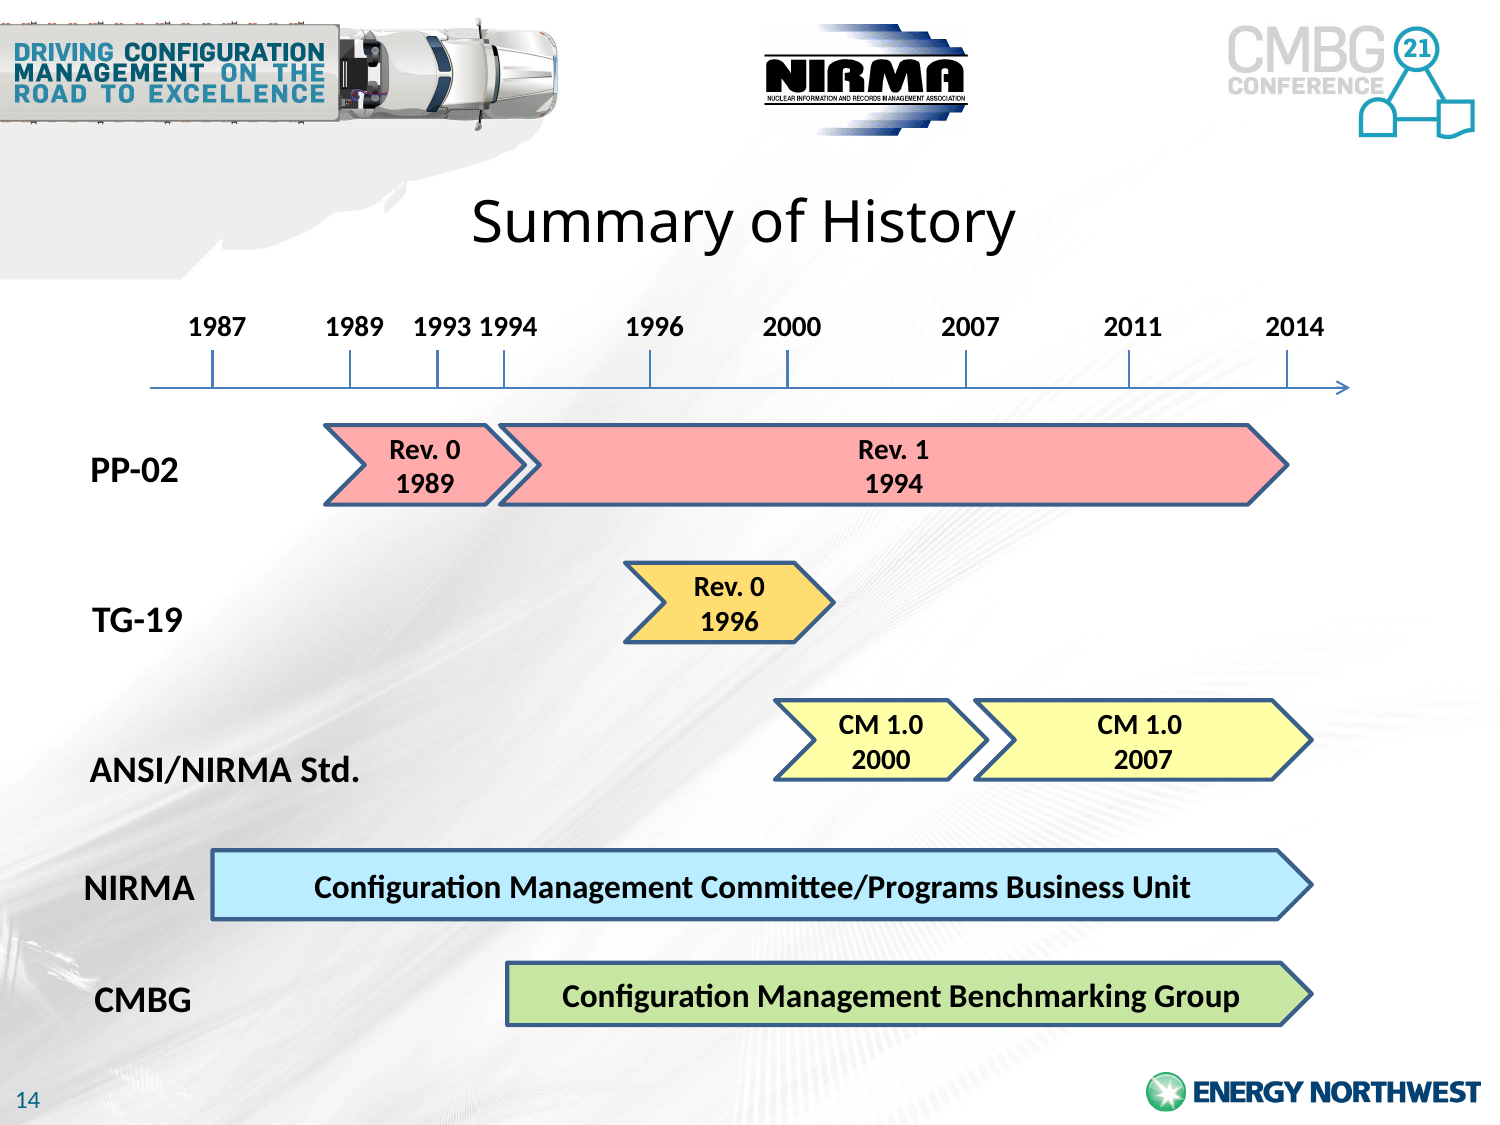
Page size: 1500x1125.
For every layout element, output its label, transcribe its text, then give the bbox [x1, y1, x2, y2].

text_box CM 1.0 2007 [973, 698, 1314, 782]
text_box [749, 299, 835, 388]
text_box Rev. 0 1989 [323, 423, 528, 507]
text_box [928, 299, 1013, 388]
text_box Configuration Management Benchmarking Group [505, 960, 1314, 1028]
text_box 1987 [172, 300, 262, 350]
text_box PP-02 [75, 437, 195, 498]
text_box Rev. 0 1996 [622, 560, 836, 645]
text_box Rev. 1 1994 [498, 423, 1290, 507]
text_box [1249, 299, 1341, 388]
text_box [312, 299, 397, 388]
title Summary of History [13, 180, 1475, 255]
text_box ANSI/NIRMA Std. [74, 737, 376, 798]
picture [0, 0, 1500, 1125]
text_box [1090, 299, 1176, 388]
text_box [485, 299, 551, 388]
text_box CMBG [79, 967, 207, 1028]
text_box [612, 299, 697, 388]
text_box Configuration Management Committee/Programs Business Unit [210, 848, 1314, 922]
text_box CM 1.0 2000 [772, 698, 990, 782]
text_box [399, 299, 485, 388]
text_box TG-19 [77, 587, 199, 648]
text_box NIRMA [68, 855, 210, 916]
